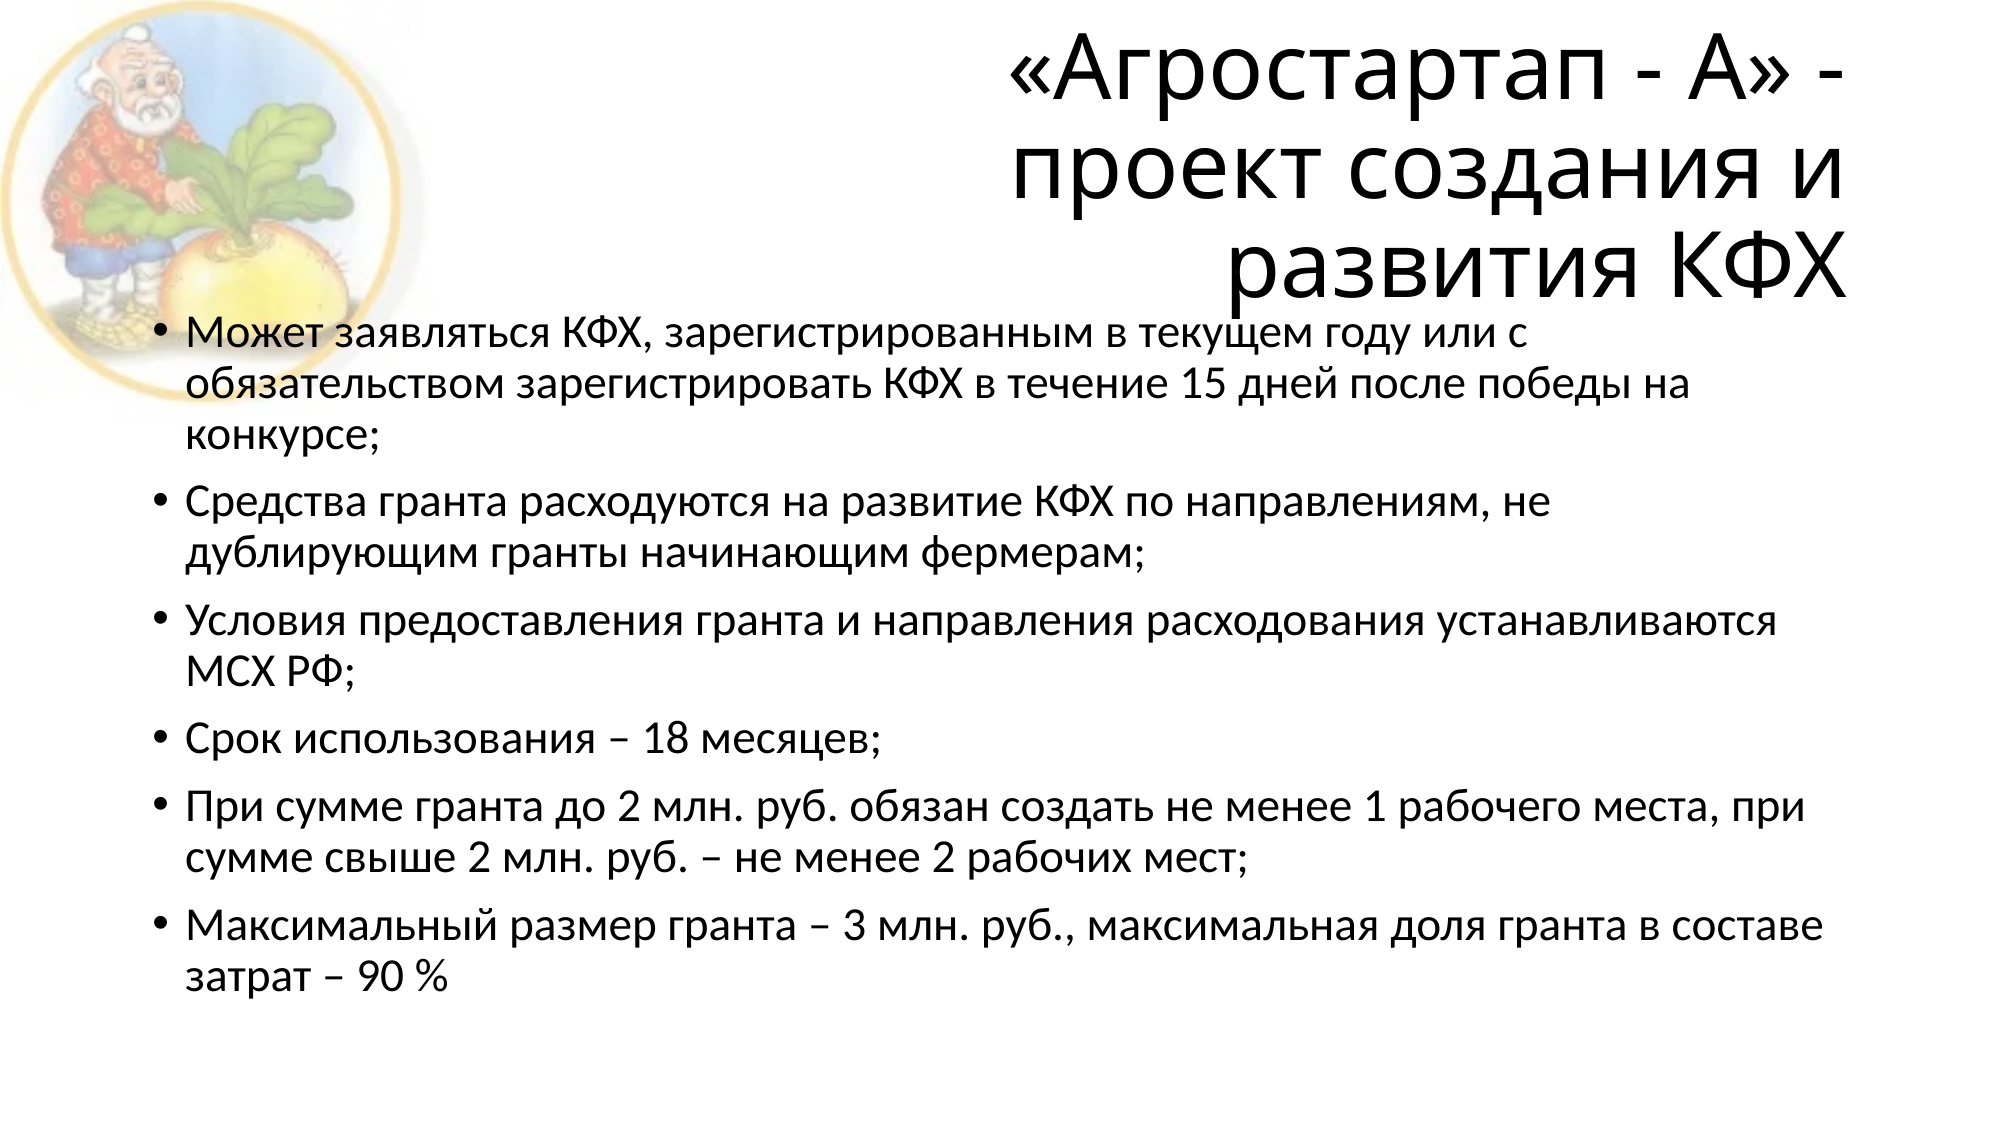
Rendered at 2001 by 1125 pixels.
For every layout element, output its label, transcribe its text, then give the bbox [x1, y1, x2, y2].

list Может заявляться КФХ, зарегистрированным в текущем году или с обязательством зарегистрировать КФХ в течение 15 дней после победы на конкурсе; Средства гранта расходуются на развитие КФХ по направлениям, не дублирующим гранты начинающим фермерам; Условия предоставления гранта и направления расходования устанавливаются МСХ РФ; Срок использования – 18 месяцев; При сумме гранта до 2 млн. руб. обязан создать не менее 1 рабочего места, при сумме свыше 2 млн. руб. – не менее 2 рабочих мест; Максимальный размер гранта – 3 млн. руб., максимальная доля гранта в составе затрат – 90 % [137, 299, 1863, 1014]
title «Агростартап - А» - проект создания и развития КФХ [683, 59, 1863, 278]
